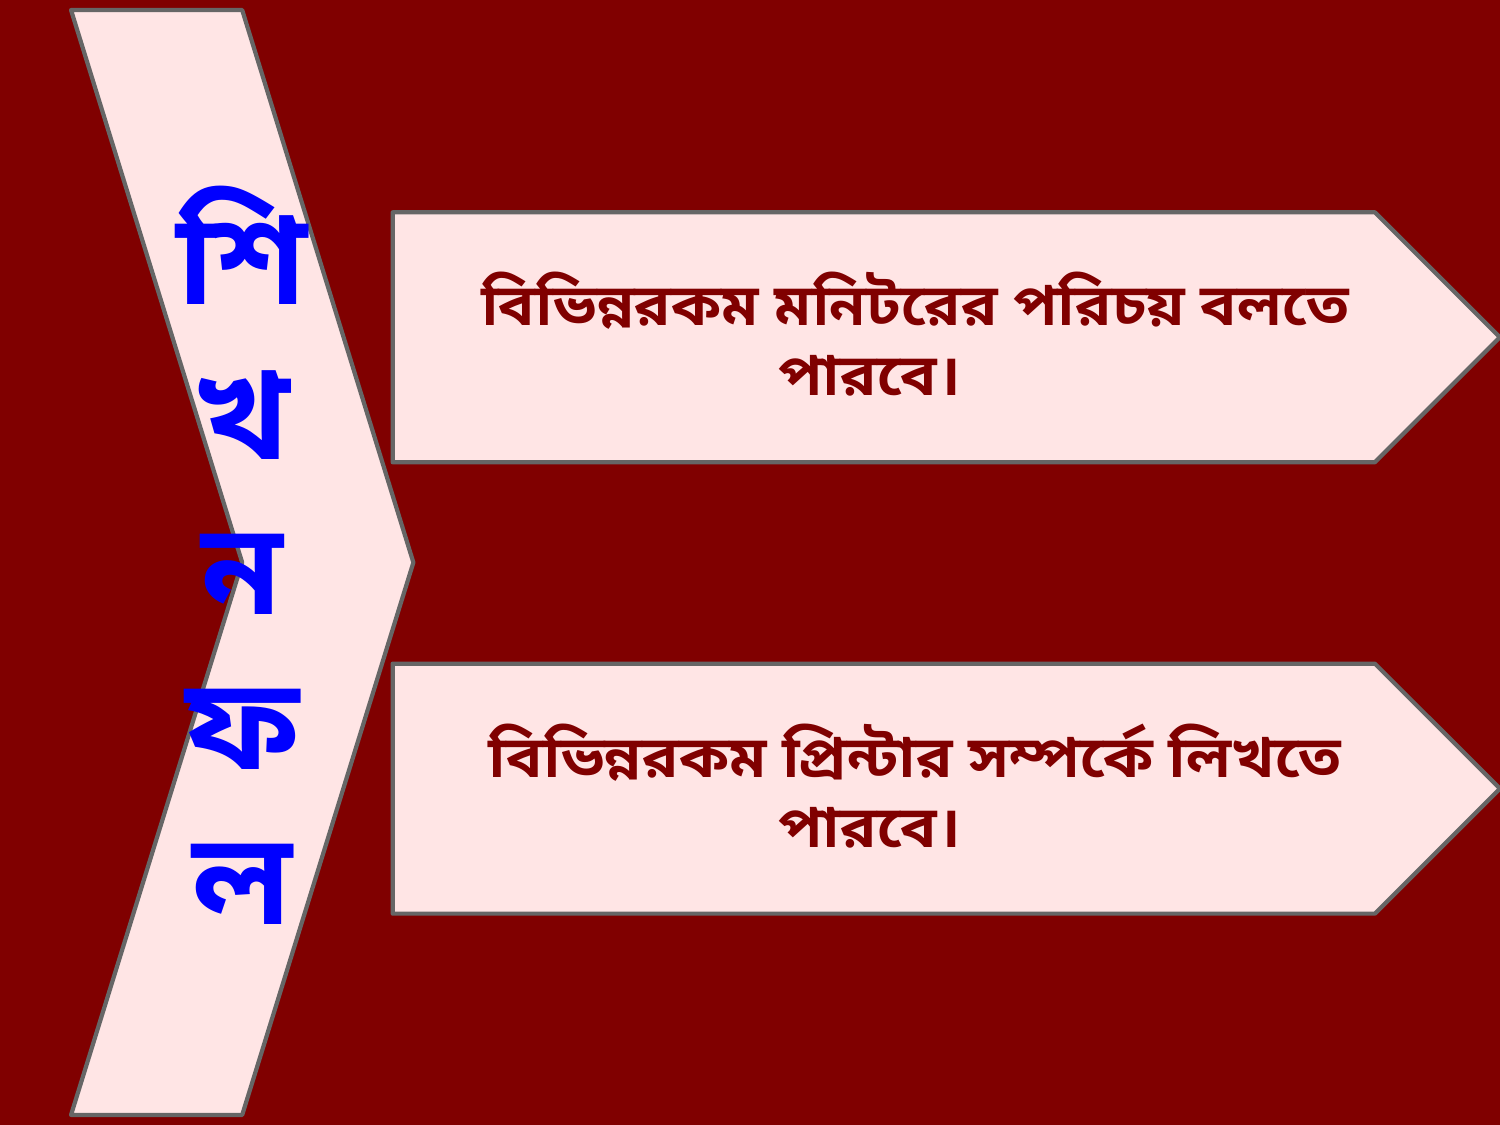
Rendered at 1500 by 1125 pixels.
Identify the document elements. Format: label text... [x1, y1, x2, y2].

text_box বিভিন্নরকম প্রিন্টার সম্পর্কে লিখতে পারবে। [392, 663, 1500, 914]
text_box বিভিন্নরকম মনিটরের পরিচয় বলতে পারবে। [392, 212, 1500, 463]
text_box শি খ ন ফ ল [71, 10, 414, 1115]
